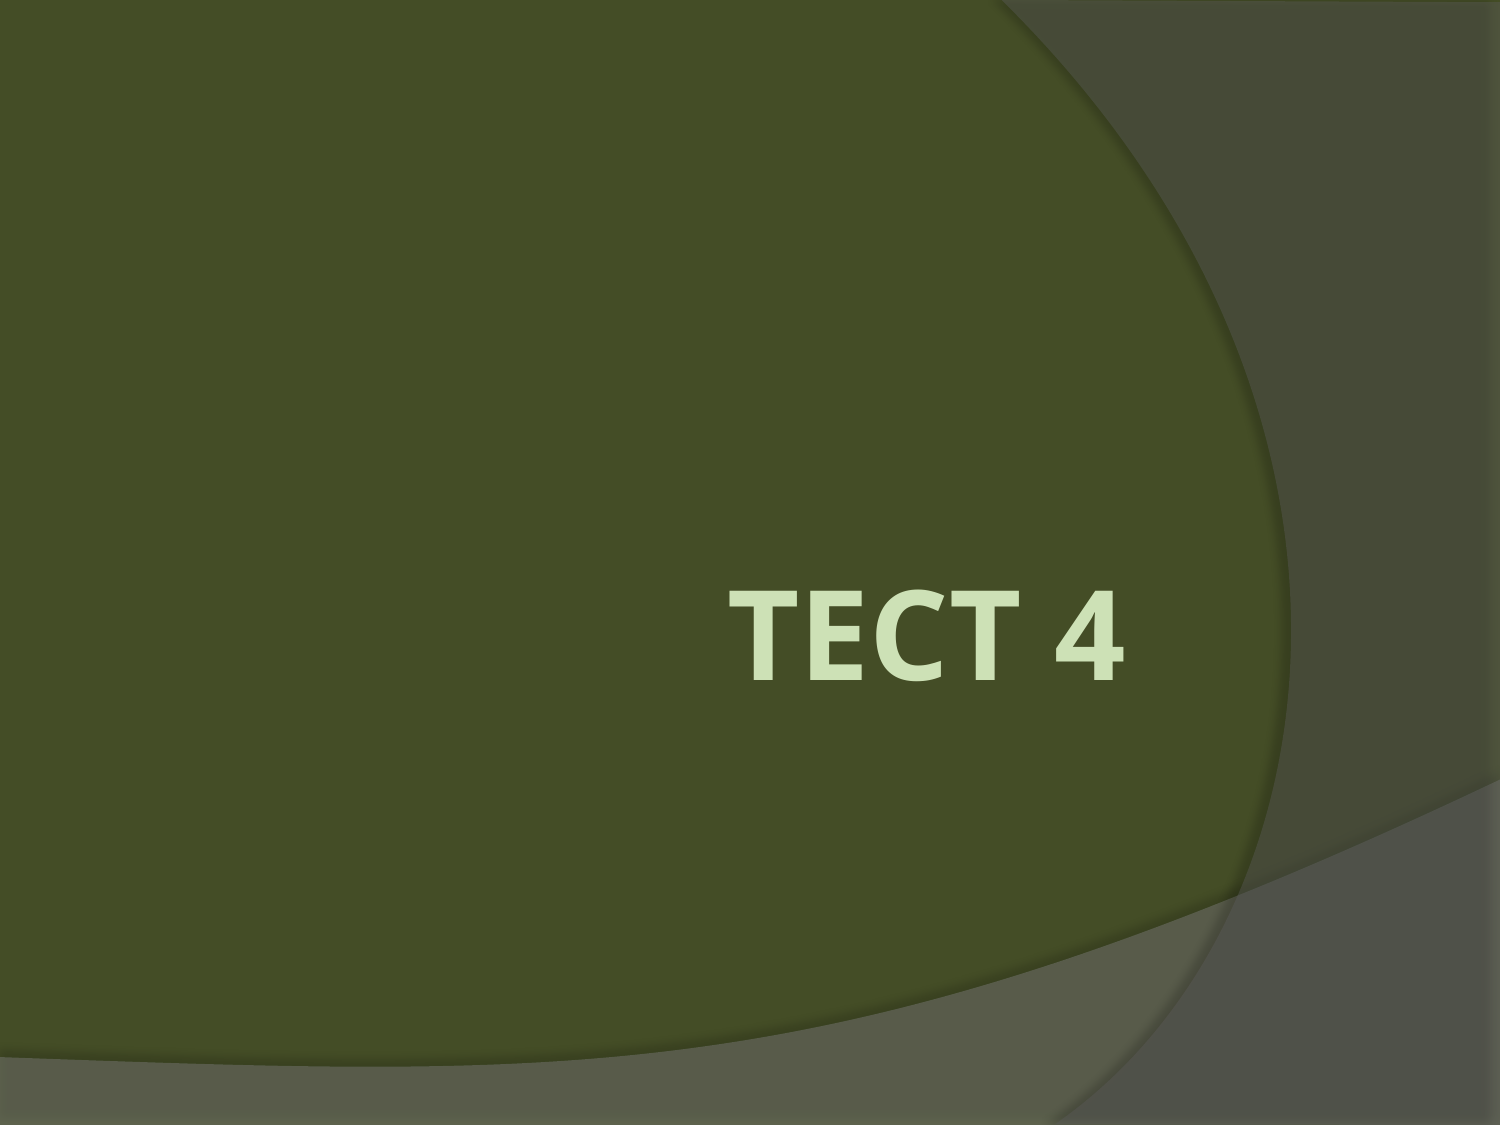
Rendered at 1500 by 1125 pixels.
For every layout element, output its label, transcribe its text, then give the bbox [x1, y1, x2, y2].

title Тест 4 [70, 547, 1134, 925]
